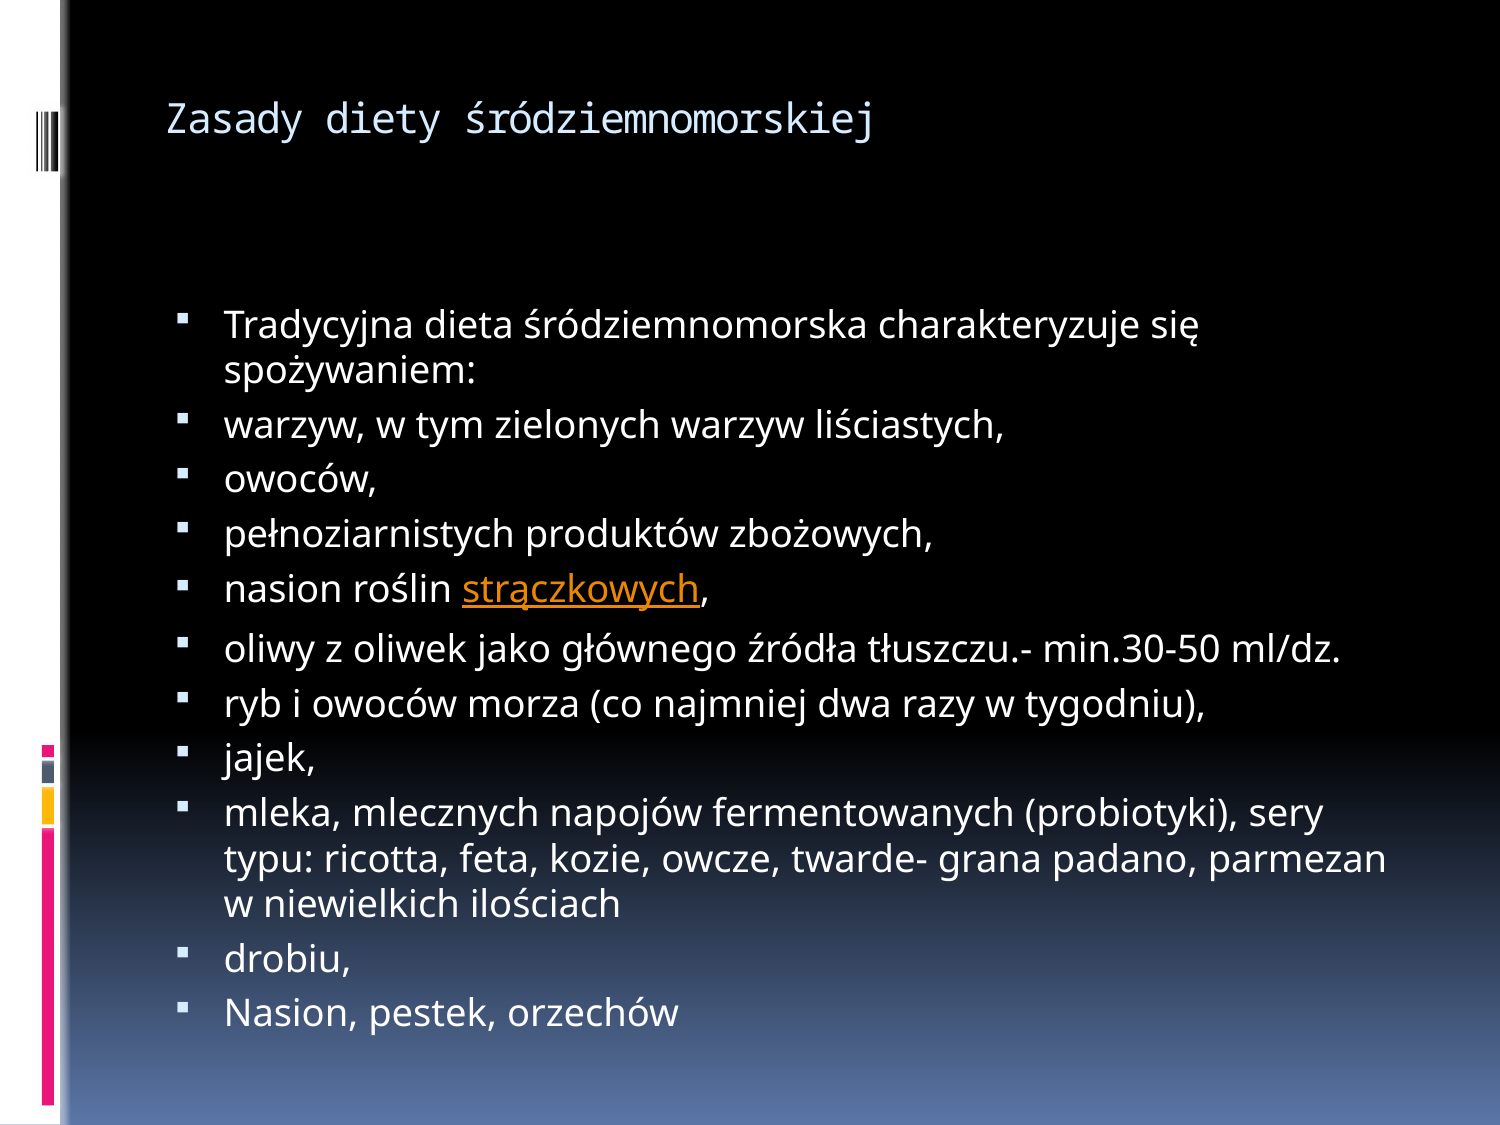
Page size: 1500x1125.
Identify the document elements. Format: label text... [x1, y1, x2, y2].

title Zasady diety śródziemnomorskiej [150, 83, 1425, 234]
list Tradycyjna dieta śródziemnomorska charakteryzuje się spożywaniem: warzyw, w tym zielonych warzyw liściastych, owoców, pełnoziarnistych produktów zbożowych, nasion roślin strączkowych, oliwy z oliwek jako głównego źródła tłuszczu.- min.30-50 ml/dz. ryb i owoców morza (co najmniej dwa razy w tygodniu), jajek, mleka, mlecznych napojów fermentowanych (probiotyki), sery typu: ricotta, feta, kozie, owcze, twarde- grana padano, parmezan w niewielkich ilościach drobiu, Nasion, pestek, orzechów [150, 292, 1425, 1043]
